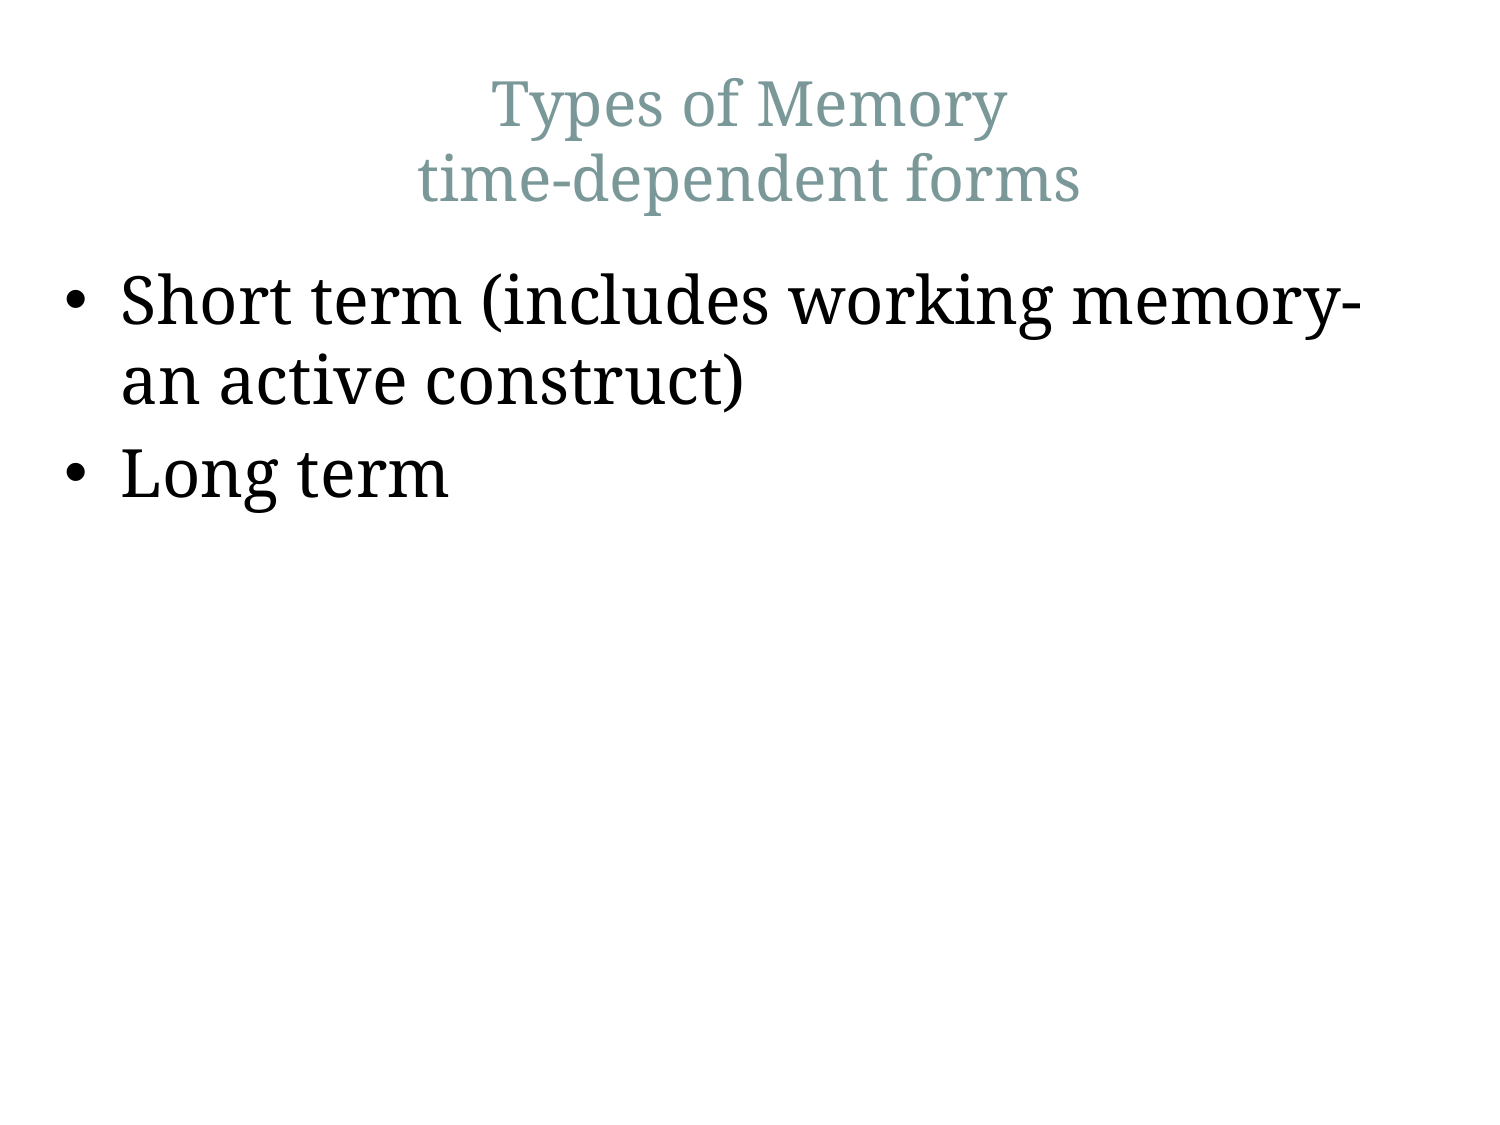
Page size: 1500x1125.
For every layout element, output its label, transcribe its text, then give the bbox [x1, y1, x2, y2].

title Types of Memory time-dependent forms [75, 45, 1425, 233]
list Short term (includes working memory-an active construct) Long term [49, 250, 1445, 1001]
